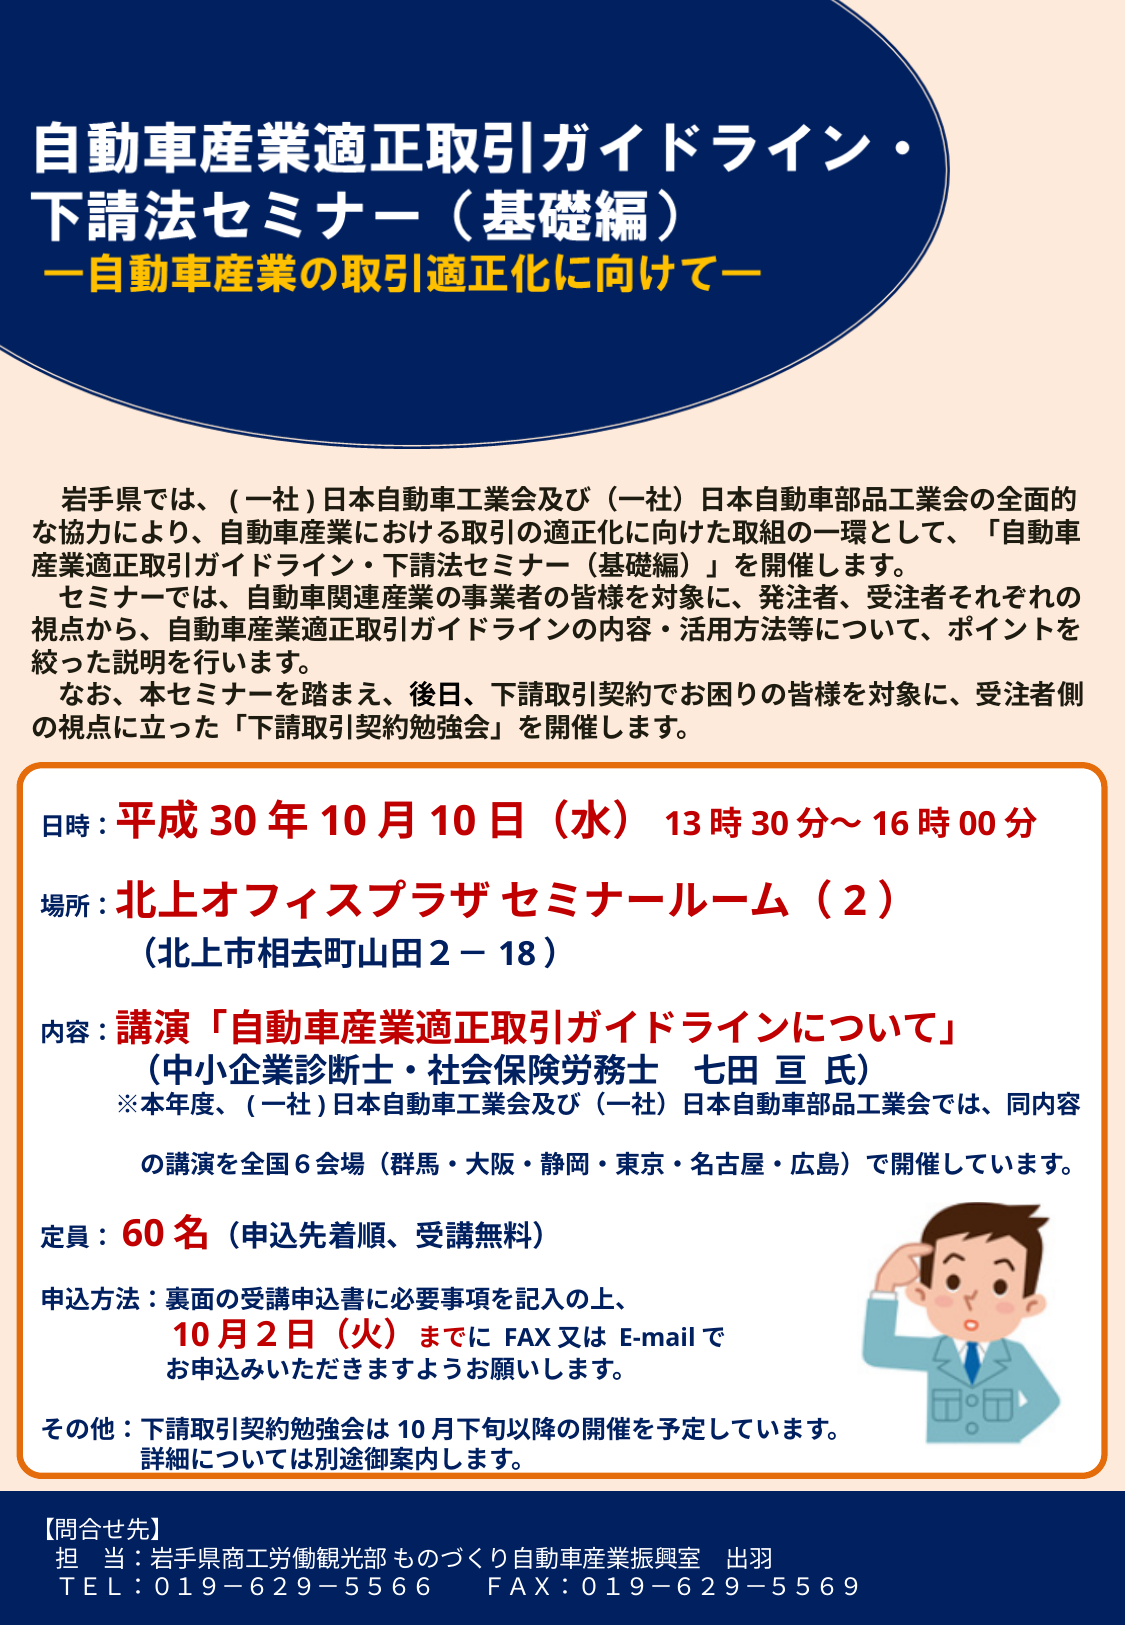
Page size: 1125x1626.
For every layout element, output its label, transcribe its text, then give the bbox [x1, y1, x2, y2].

text_box [0, 1489, 1125, 1625]
text_box 岩手県では、(一社)日本自動車工業会及び（一社）日本自動車部品工業会の全面的な協力により、自動車産業における取引の適正化に向けた取組の一環として、「自動車産業適正取引ガイドライン・下請法セミナー（基礎編）」を開催します。 セミナーでは、自動車関連産業の事業者の皆様を対象に、発注者、受注者それぞれの視点から、自動車産業適正取引ガイドラインの内容・活用方法等について、ポイントを絞った説明を行います。 なお、本セミナーを踏まえ、後日、下請取引契約でお困りの皆様を対象に、受注者側の視点に立った「下請取引契約勉強会」を開催します。 [15, 471, 1107, 751]
text_box 【問合せ先】 担 当：岩手県商工労働観光部 ものづくり自動車産業振興室 出羽 ＴＥＬ：０１９－６２９－５５６６ ＦＡＸ：０１９－６２９－５５６９ [15, 1506, 947, 1609]
picture [856, 1201, 1072, 1455]
text_box 日時：平成30年10月10日（水）13時30分～16時00分 場所：北上オフィスプラザ セミナールーム（2） （北上市相去町山田２－18） 内容：講演「自動車産業適正取引ガイドラインについて」 （中小企業診断士・社会保険労務士 七田 亘 氏） ※本年度、(一社)日本自動車工業会及び（一社）日本自動車部品工業会では、同内容 の講演を全国６会場（群馬・大阪・静岡・東京・名古屋・広島）で開催しています。 定員：60名（申込先着順、受講無料） 申込方法：裏面の受講申込書に必要事項を記入の上、 10月２日（火）までに FAX又は E-mailで お申込みいただきますようお願いします。 その他：下請取引契約勉強会は10月下旬以降の開催を予定しています。 詳細については別途御案内します。 [17, 763, 1107, 1478]
picture [0, 0, 965, 450]
